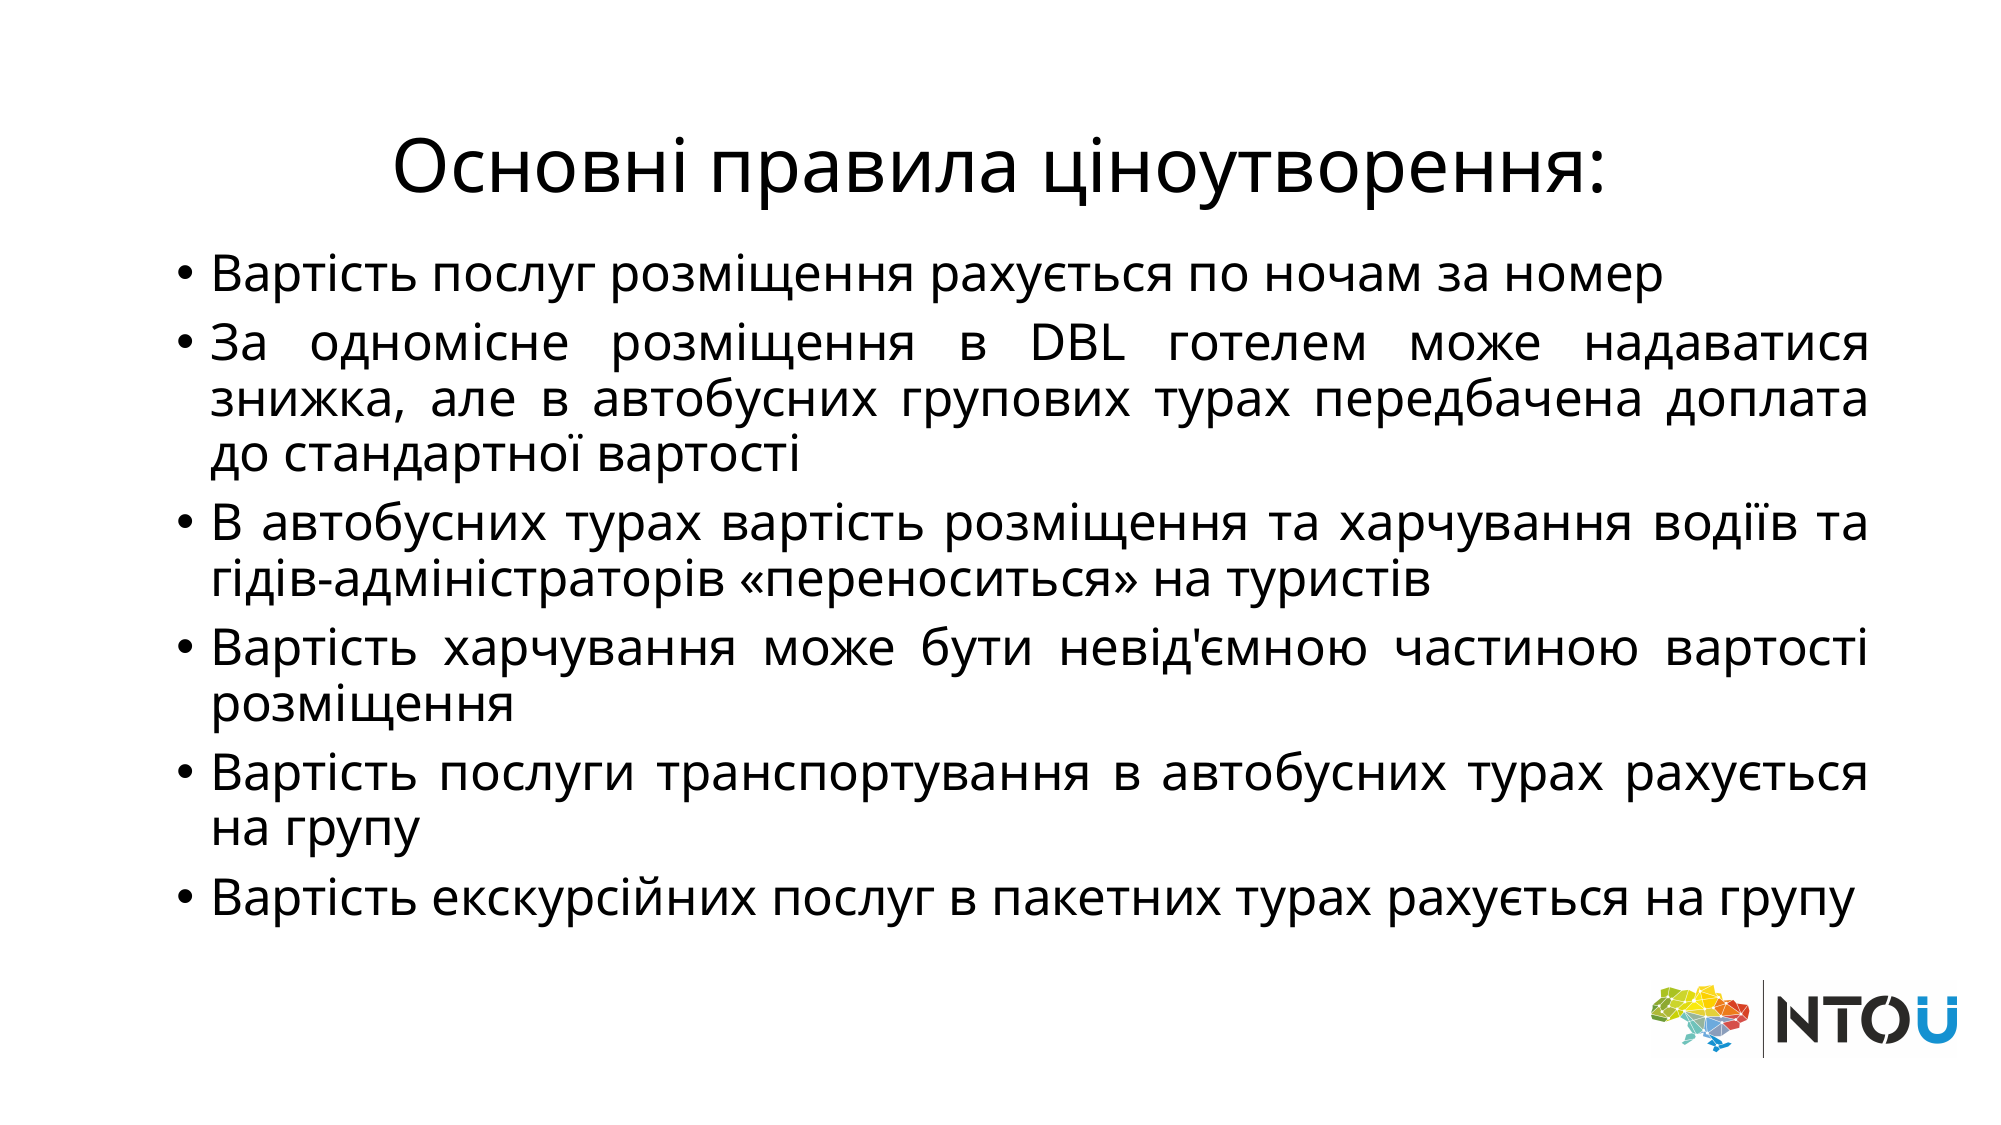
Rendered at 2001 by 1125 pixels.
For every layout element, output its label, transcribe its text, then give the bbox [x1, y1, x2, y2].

title Основні правила ціноутворення: [137, 59, 1863, 278]
list Вартість послуг розміщення рахується по ночам за номер За одномісне розміщення в DBL готелем може надаватися знижка, але в автобусних групових турах передбачена доплата до стандартної вартості В автобусних турах вартість розміщення та харчування водіїв та гідів-адміністраторів «переноситься» на туристів Вартість харчування може бути невід'ємною частиною вартості розміщення Вартість послуги транспортування в автобусних турах рахується на групу Вартість екскурсійних послуг в пакетних турах рахується на групу [161, 239, 1887, 954]
picture [1651, 980, 1957, 1058]
